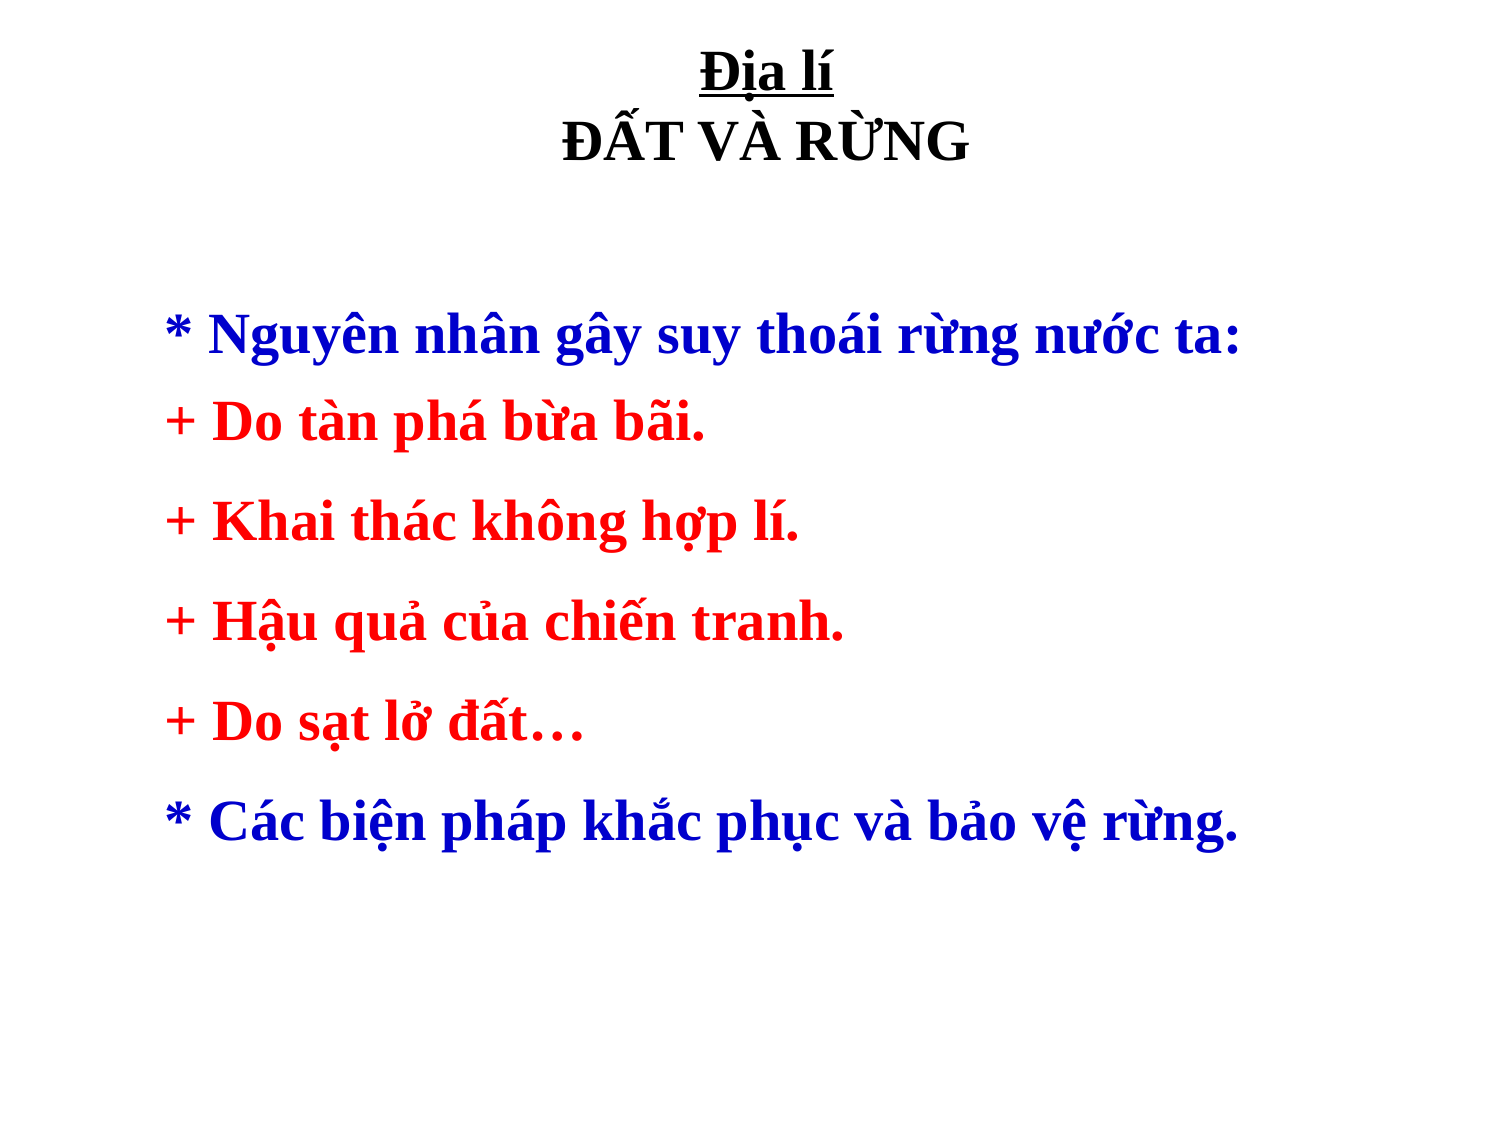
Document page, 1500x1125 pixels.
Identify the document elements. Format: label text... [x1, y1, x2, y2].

text_box * Nguyên nhân gây suy thoái rừng nước ta: [0, 287, 1500, 373]
text_box + Do tàn phá bừa bãi. [0, 375, 1313, 460]
text_box + Hậu quả của chiến tranh. [0, 575, 1450, 660]
text_box Địa lí ĐẤT VÀ RỪNG [24, 24, 1500, 180]
text_box + Do sạt lở đất… [0, 675, 1413, 760]
text_box * Các biện pháp khắc phục và bảo vệ rừng. [0, 774, 1500, 860]
text_box + Khai thác không hợp lí. [0, 474, 1375, 560]
